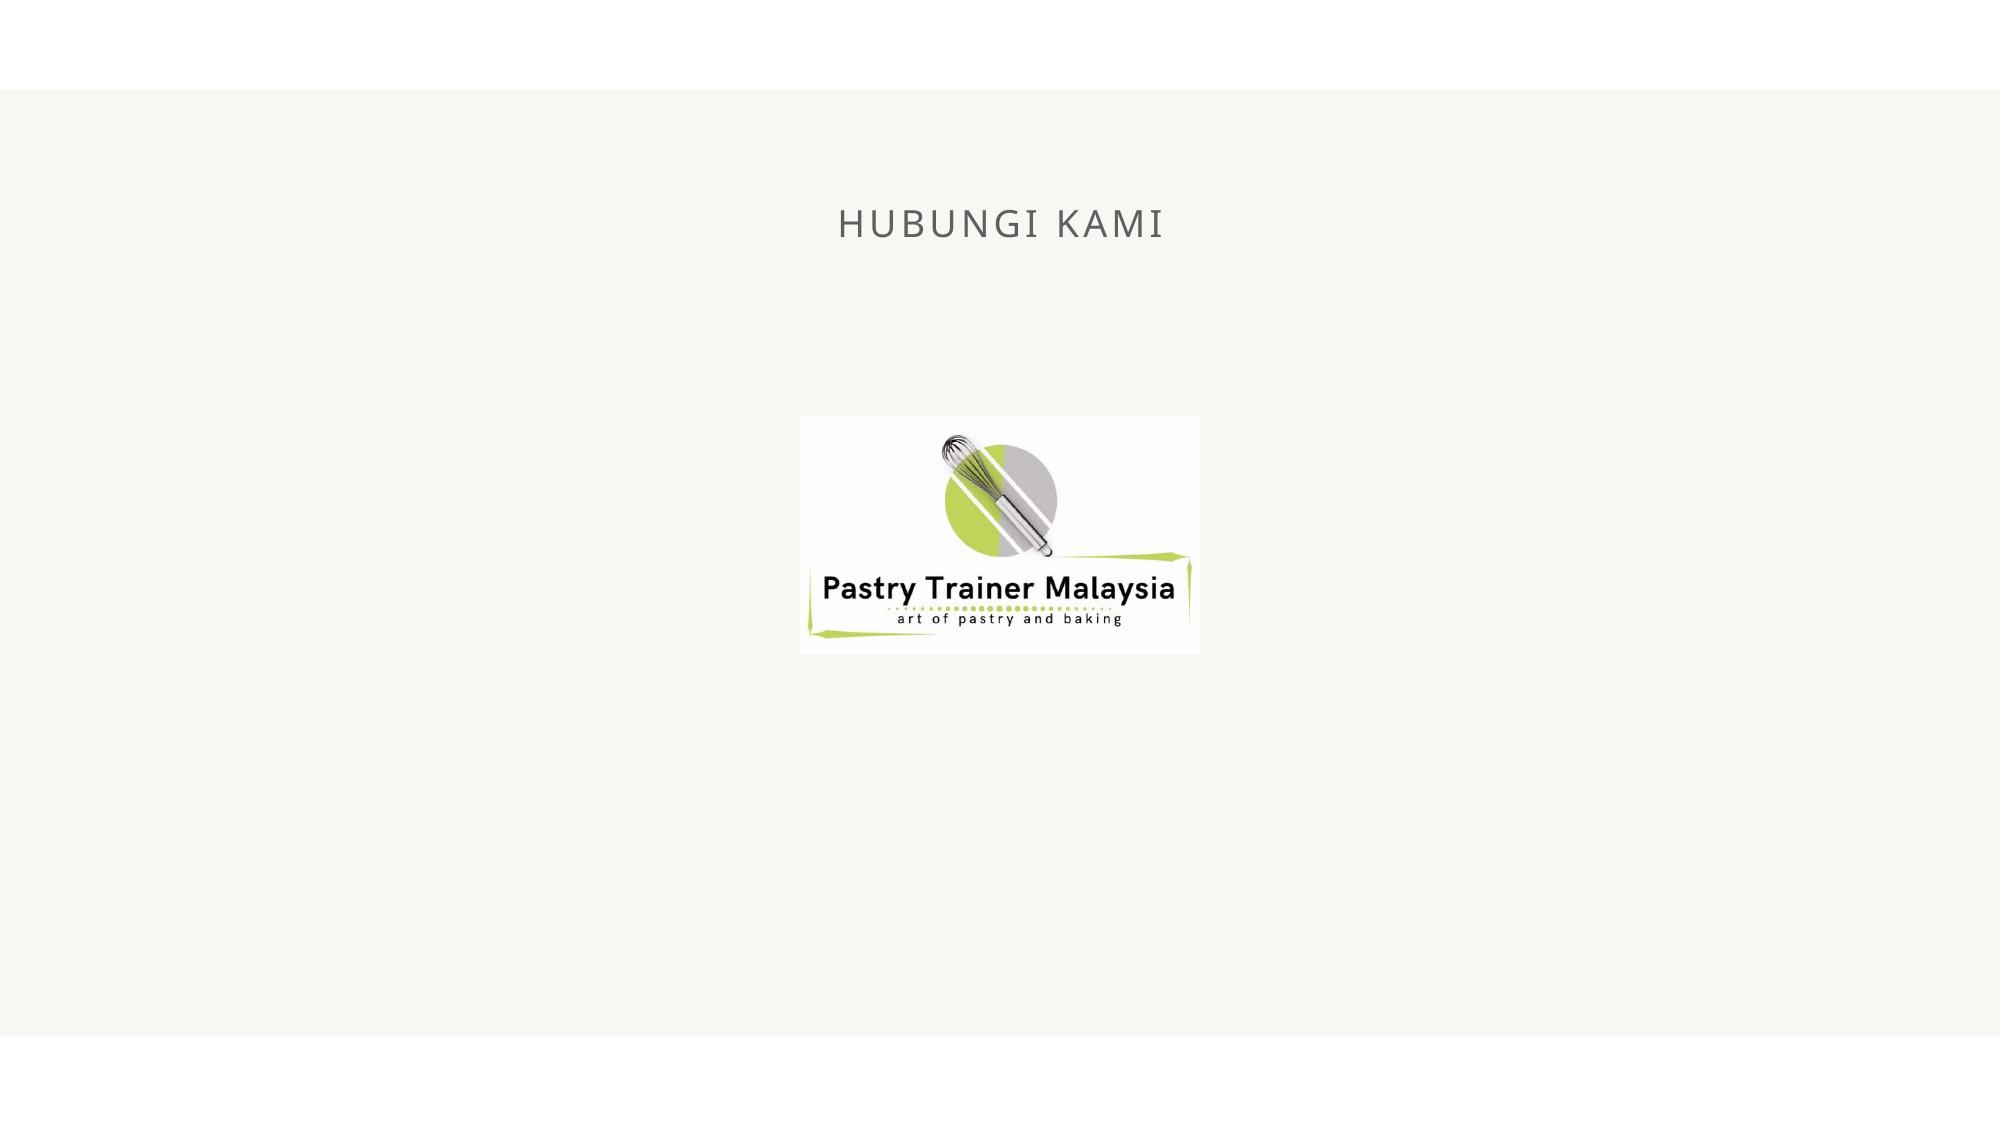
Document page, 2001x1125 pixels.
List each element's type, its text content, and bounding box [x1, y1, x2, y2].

text_box HUBUNGI KAMI [254, 192, 1746, 253]
picture [799, 417, 1201, 654]
